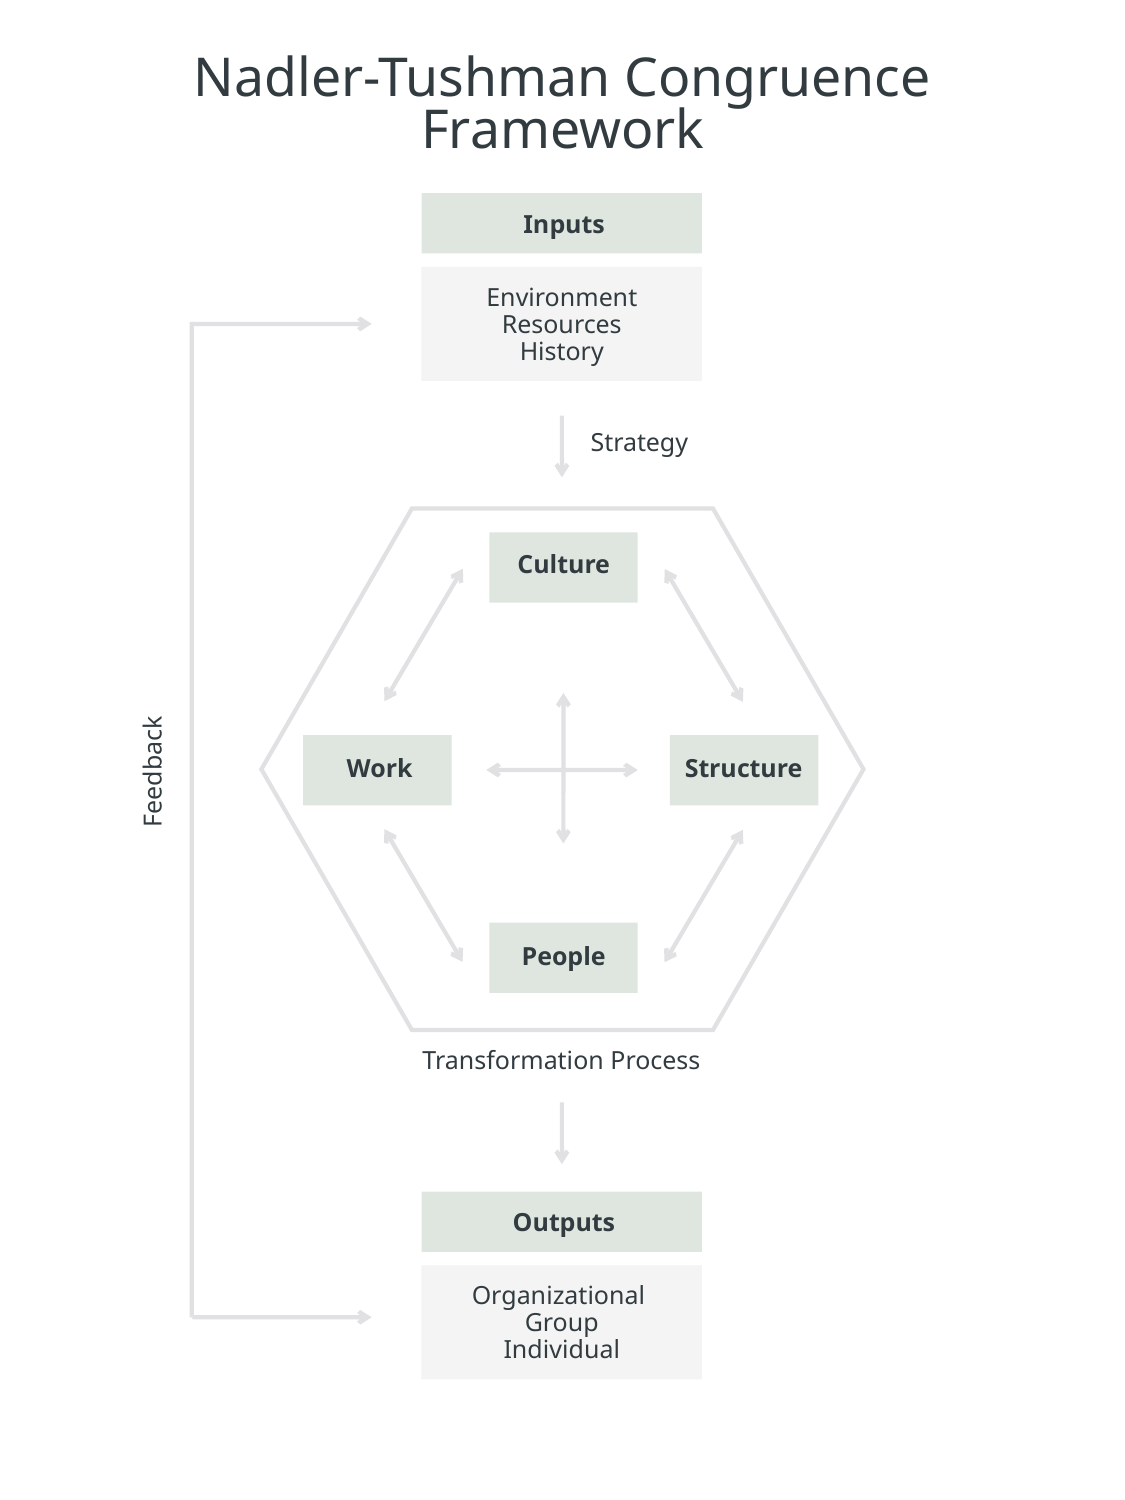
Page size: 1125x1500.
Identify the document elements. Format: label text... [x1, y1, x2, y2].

text_box Inputs [450, 211, 678, 239]
text_box [192, 1310, 372, 1325]
text_box [554, 415, 570, 478]
text_box [554, 1102, 570, 1165]
text_box [421, 266, 702, 381]
text_box [384, 829, 463, 962]
text_box Culture [508, 551, 619, 579]
text_box [664, 829, 743, 963]
text_box Environment Resources History [447, 284, 676, 366]
text_box [556, 692, 571, 769]
text_box Strategy [590, 429, 724, 457]
text_box [192, 316, 372, 332]
text_box [421, 1265, 702, 1380]
text_box [486, 762, 638, 778]
text_box [664, 569, 743, 702]
text_box Feedback [140, 640, 168, 903]
text_box [421, 193, 702, 254]
text_box [261, 508, 864, 1030]
text_box People [508, 943, 619, 971]
text_box Work [324, 755, 435, 784]
text_box Organizational Group Individual [447, 1282, 676, 1364]
text_box [421, 1191, 702, 1252]
text_box Nadler-Tushman Congruence Framework [109, 55, 1016, 159]
text_box [556, 771, 571, 844]
text_box Transformation Process [309, 1047, 814, 1075]
text_box Structure [675, 755, 813, 784]
text_box Outputs [450, 1210, 678, 1238]
text_box [384, 568, 463, 702]
